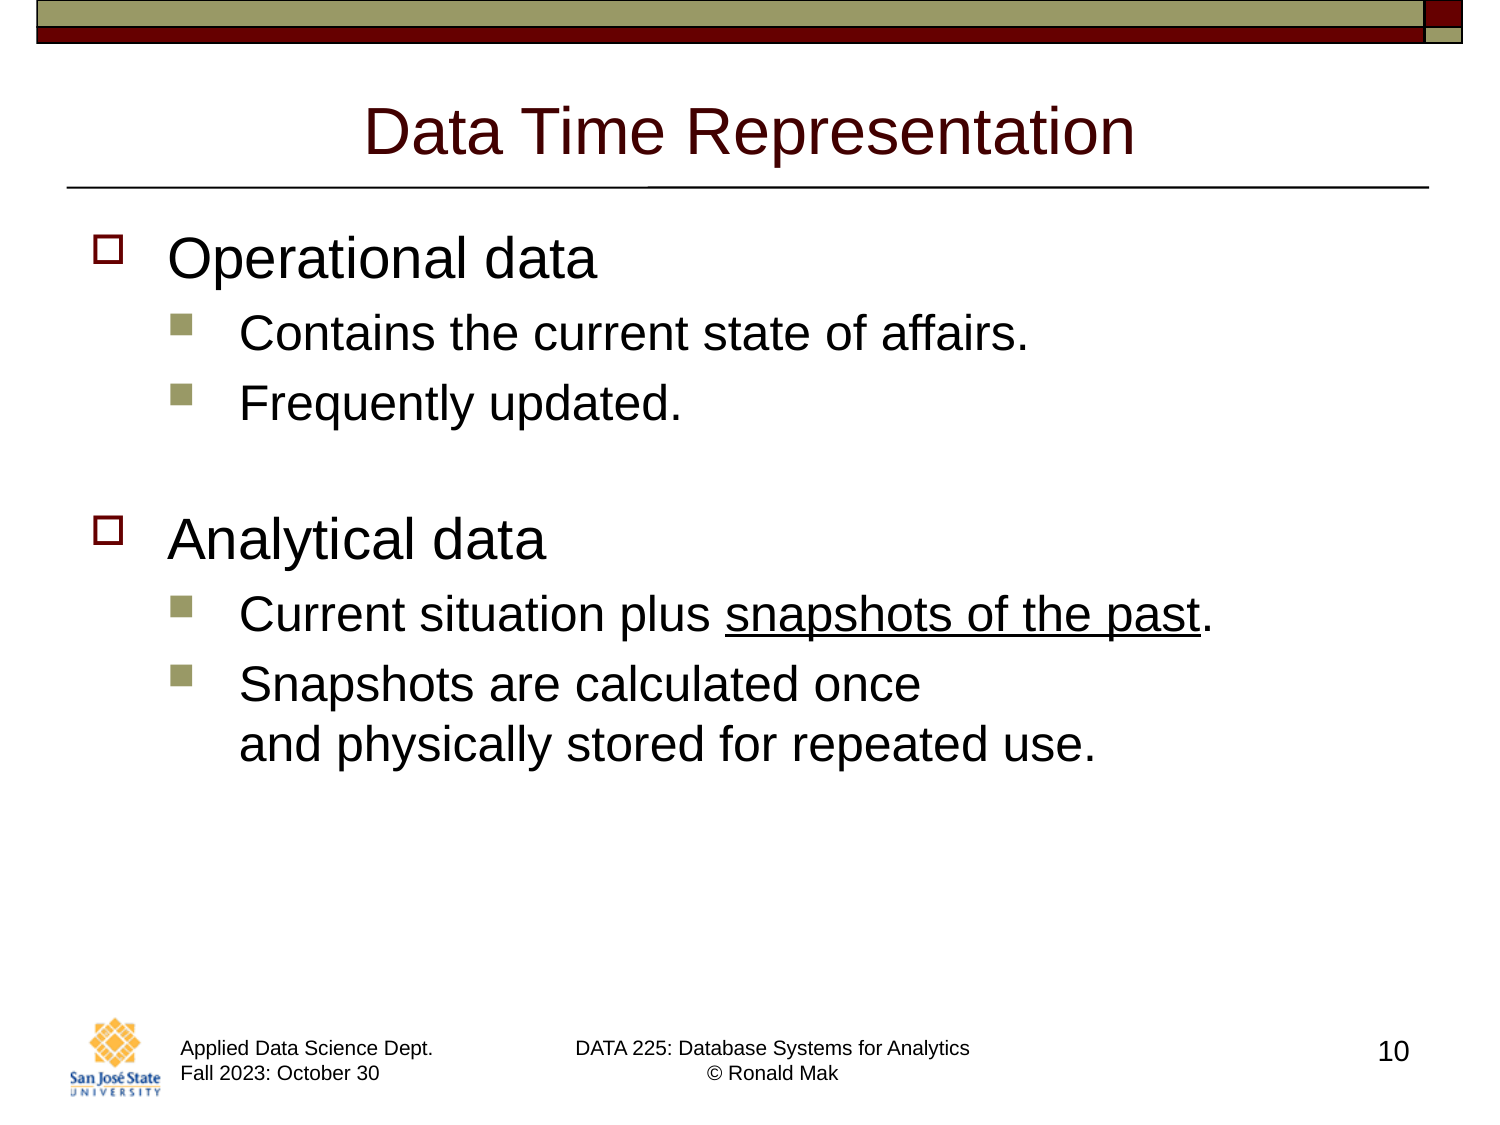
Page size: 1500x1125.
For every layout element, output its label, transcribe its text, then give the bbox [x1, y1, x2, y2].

picture [60, 1012, 166, 1112]
list Operational data Contains the current state of affairs. Frequently updated. Analytical data Current situation plus snapshots of the past. Snapshots are calculated once and physically stored for repeated use. [75, 212, 1425, 1006]
slide_number 10 [1112, 1025, 1425, 1100]
title Data Time Representation [75, 67, 1425, 175]
